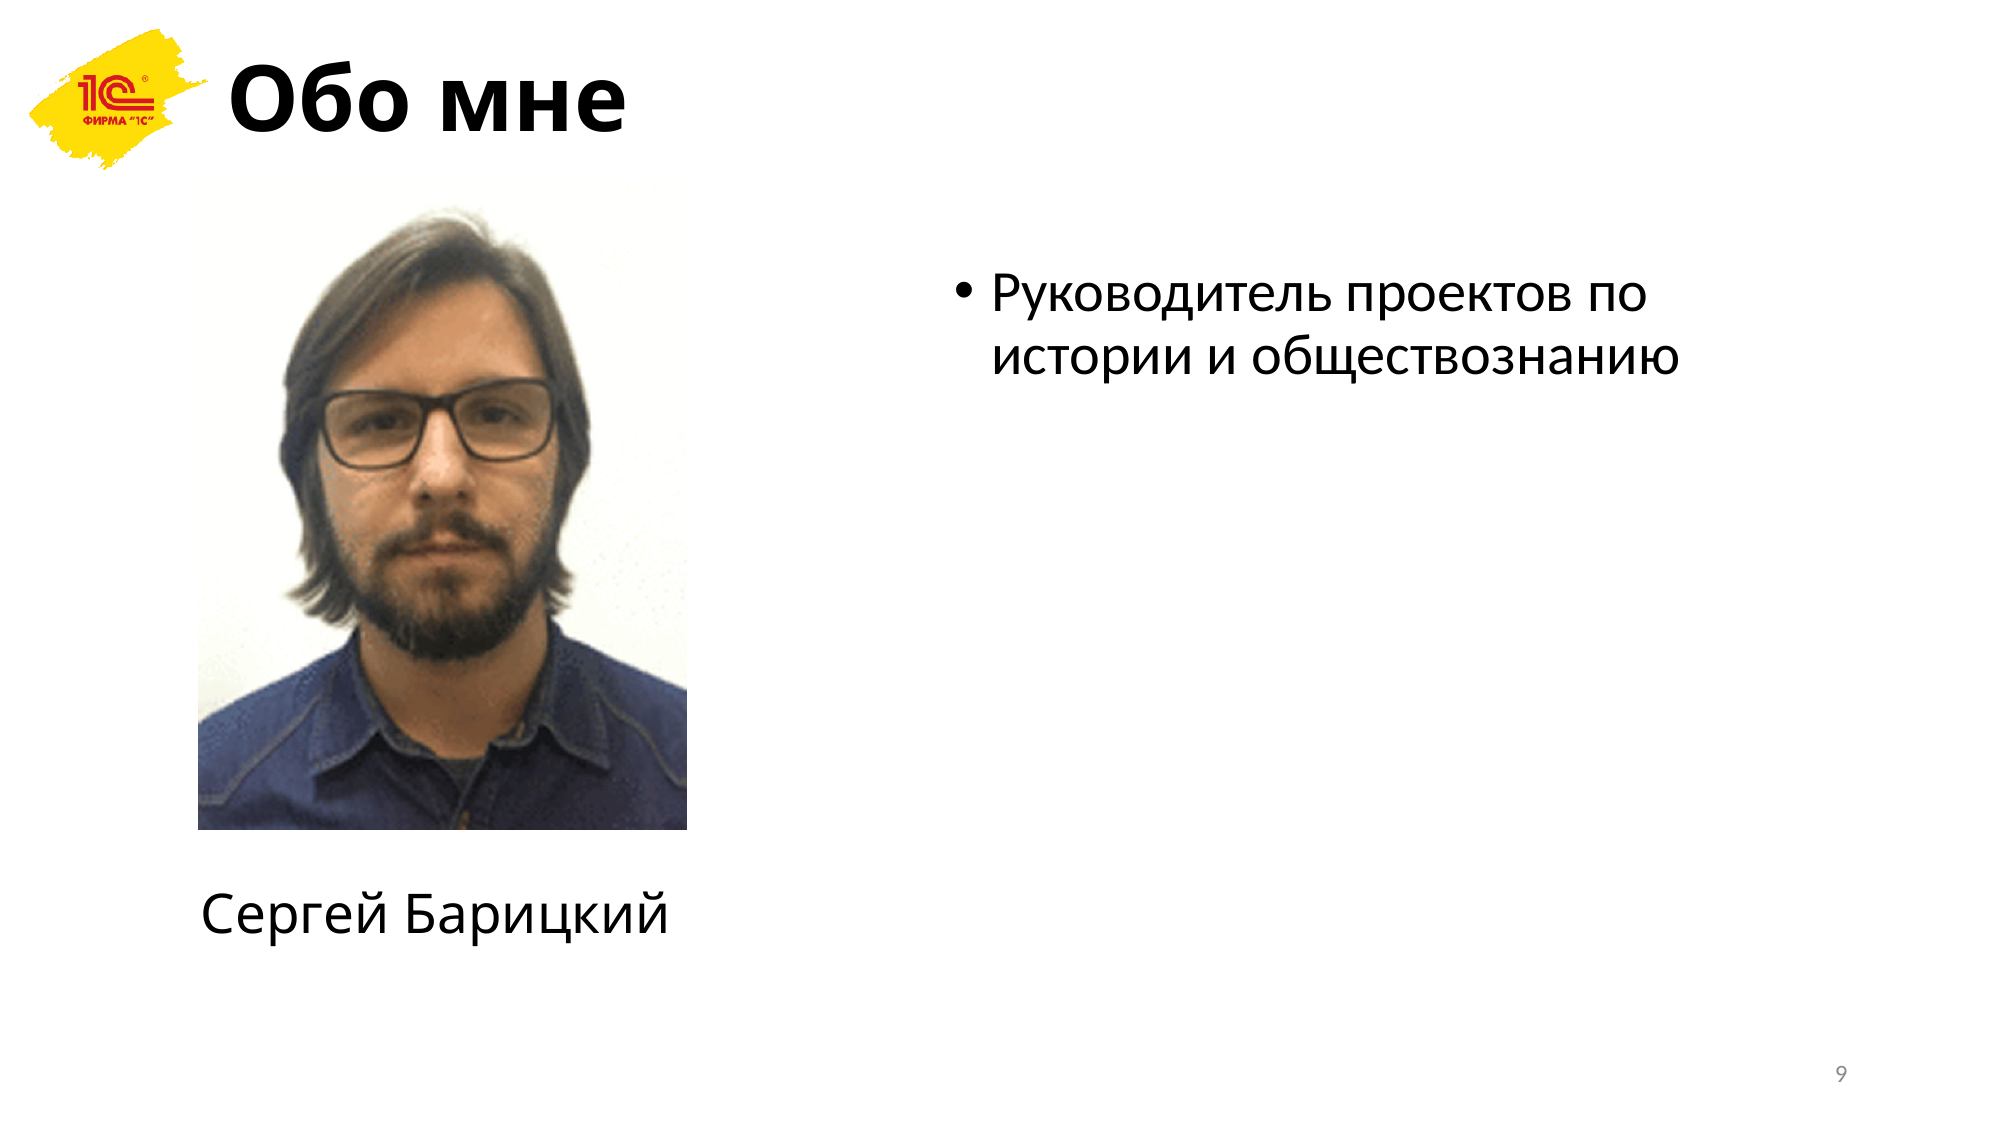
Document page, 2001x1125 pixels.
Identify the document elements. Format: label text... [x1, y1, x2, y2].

picture [198, 178, 687, 831]
slide_number 9 [1412, 1042, 1863, 1103]
list Руководитель проектов по истории и обществознанию [938, 253, 1789, 968]
picture [23, 24, 211, 173]
text_box Сергей Барицкий [185, 878, 687, 968]
title Обо мне [211, 24, 1863, 179]
